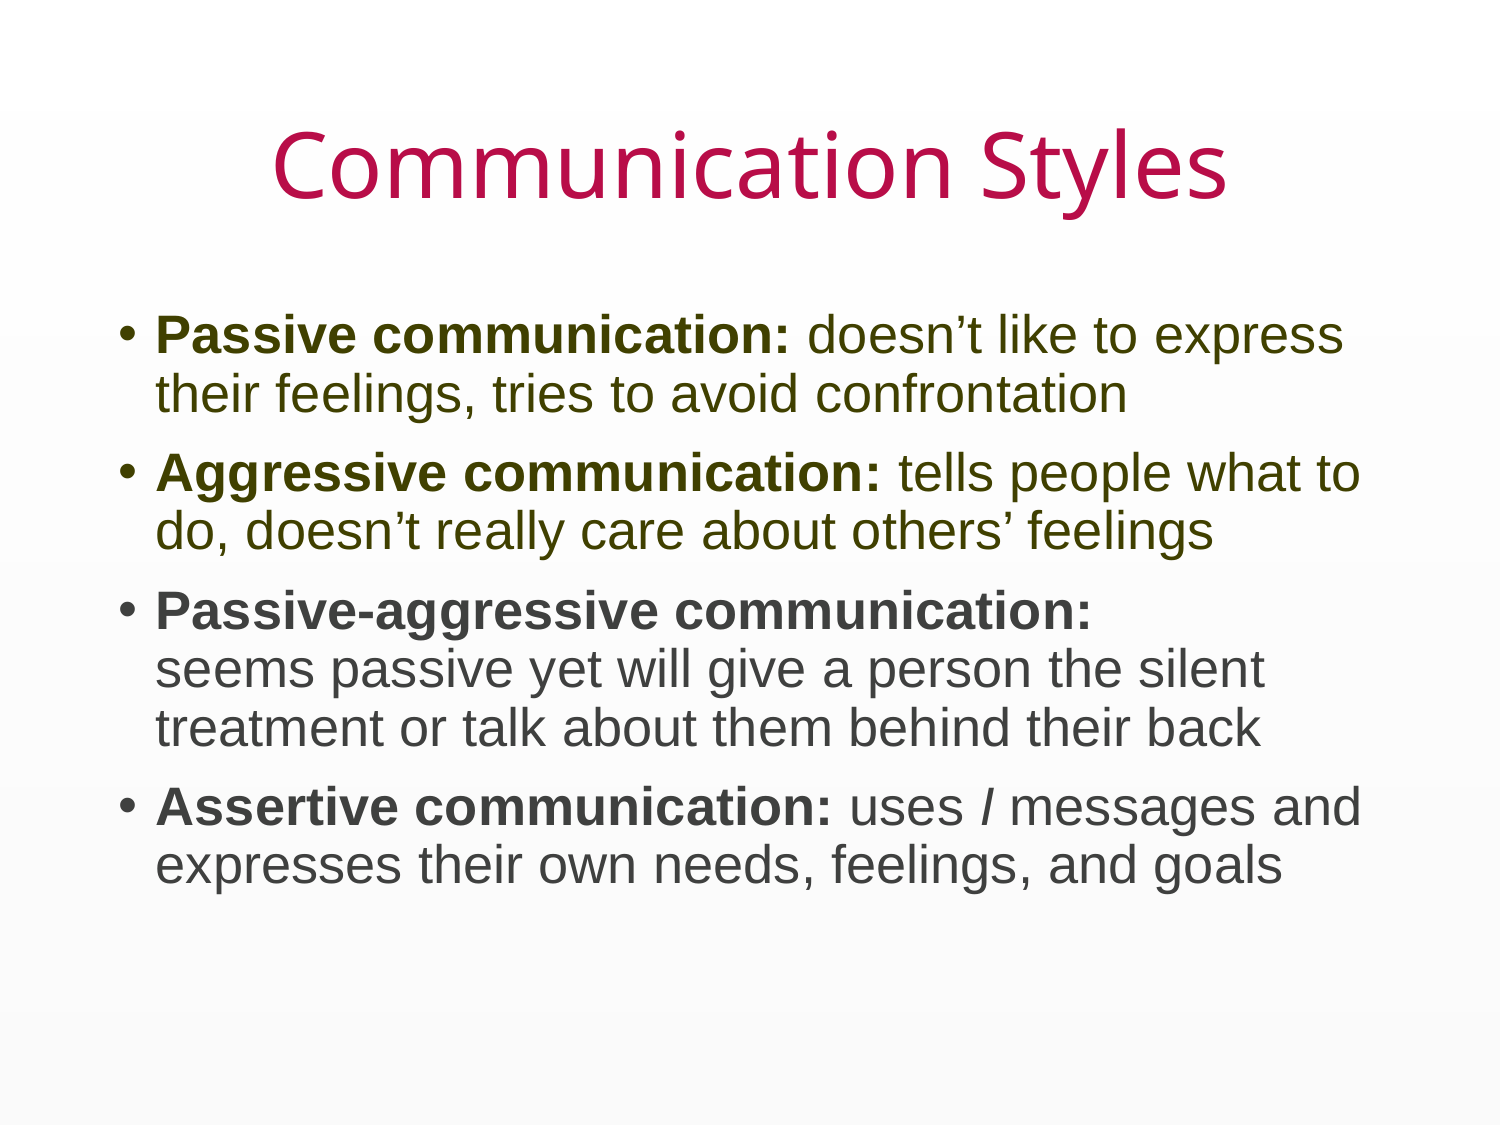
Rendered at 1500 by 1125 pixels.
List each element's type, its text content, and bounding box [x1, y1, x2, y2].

list Passive communication: doesn’t like to express their feelings, tries to avoid confrontation Aggressive communication: tells people what to do, doesn’t really care about others’ feelings Passive-aggressive communication: seems passive yet will give a person the silent treatment or talk about them behind their back Assertive communication: uses I messages and expresses their own needs, feelings, and goals [103, 299, 1397, 1014]
title Communication Styles [103, 59, 1397, 278]
